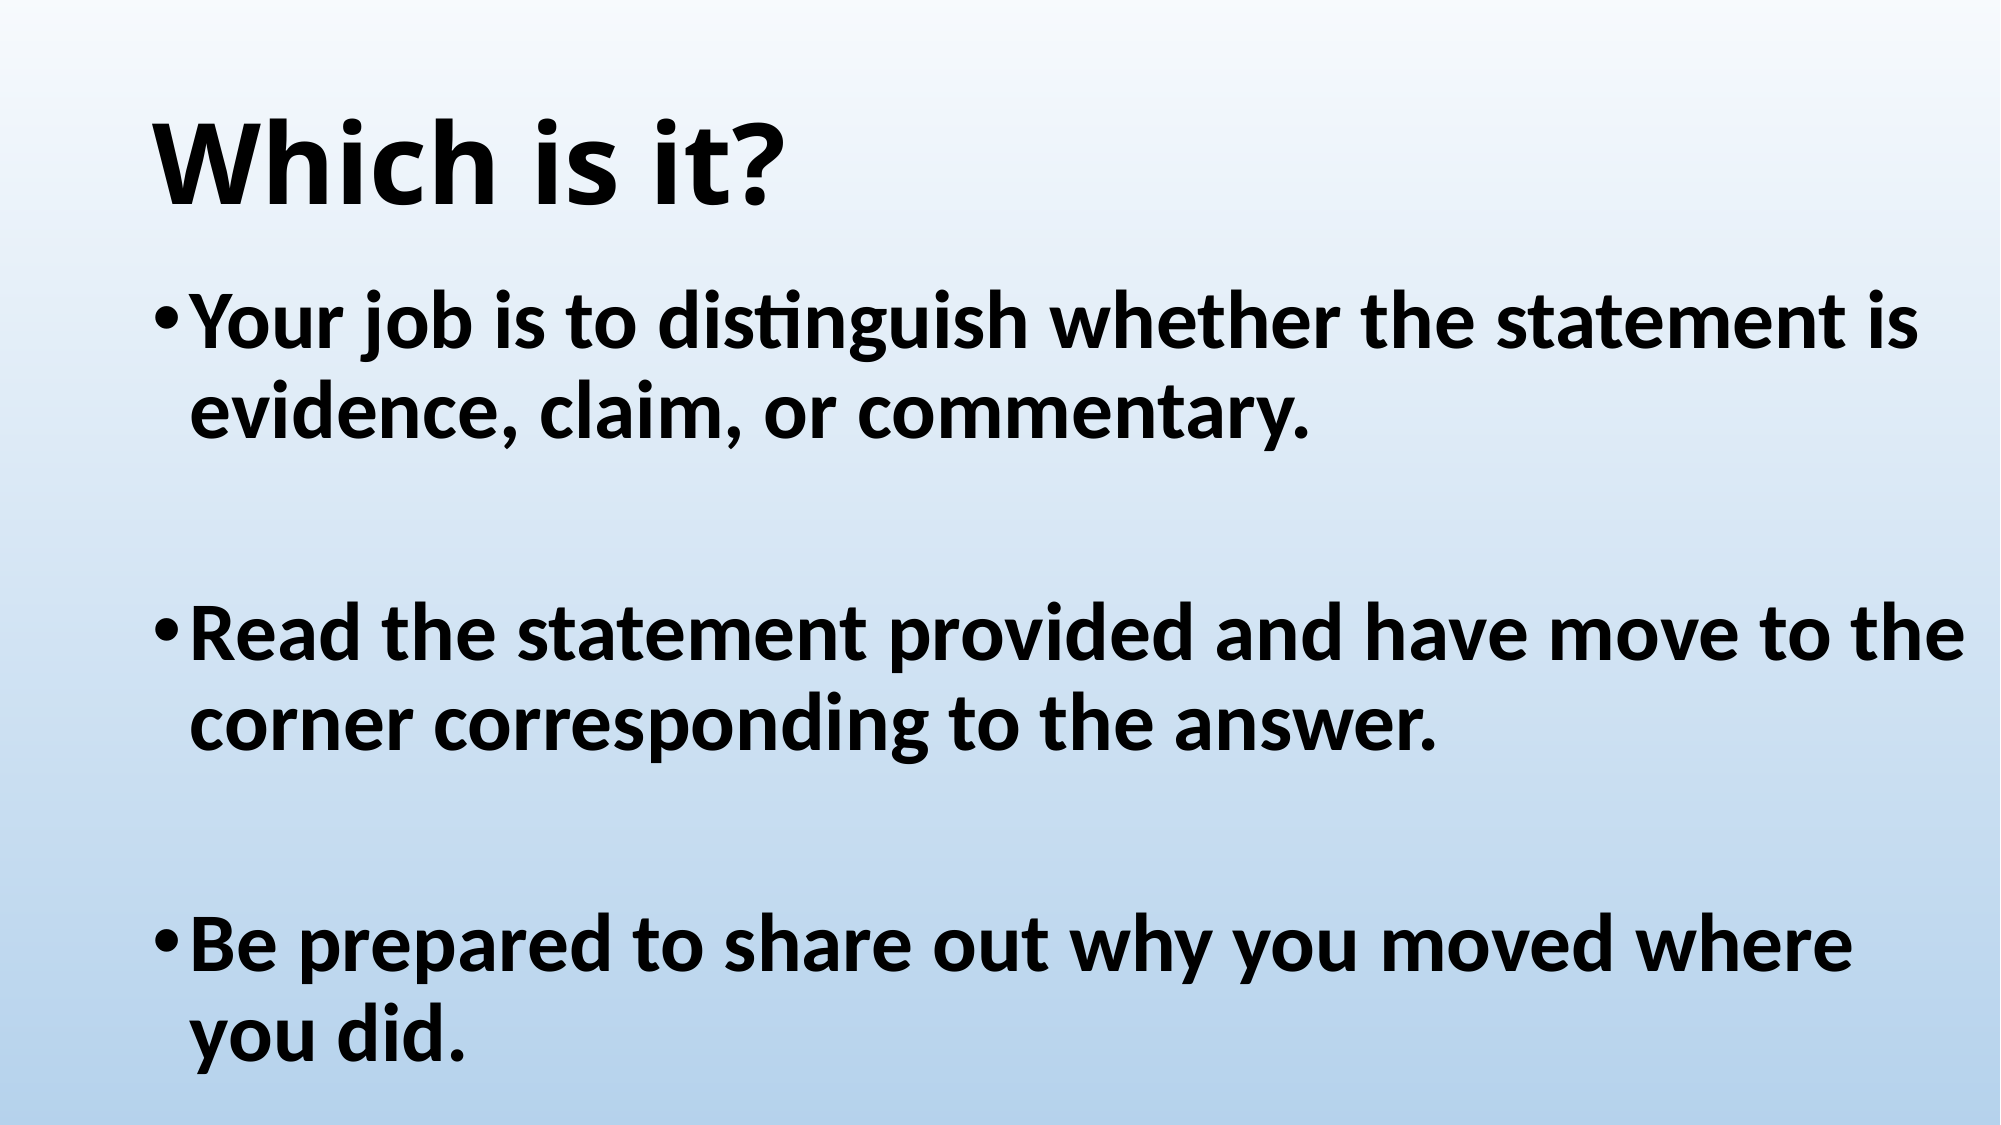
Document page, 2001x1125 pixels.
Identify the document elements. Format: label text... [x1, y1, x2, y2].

list Your job is to distinguish whether the statement is evidence, claim, or commentary. Read the statement provided and have move to the corner corresponding to the answer. Be prepared to share out why you moved where you did. [137, 168, 1995, 833]
title Which is it? [137, 59, 1863, 168]
